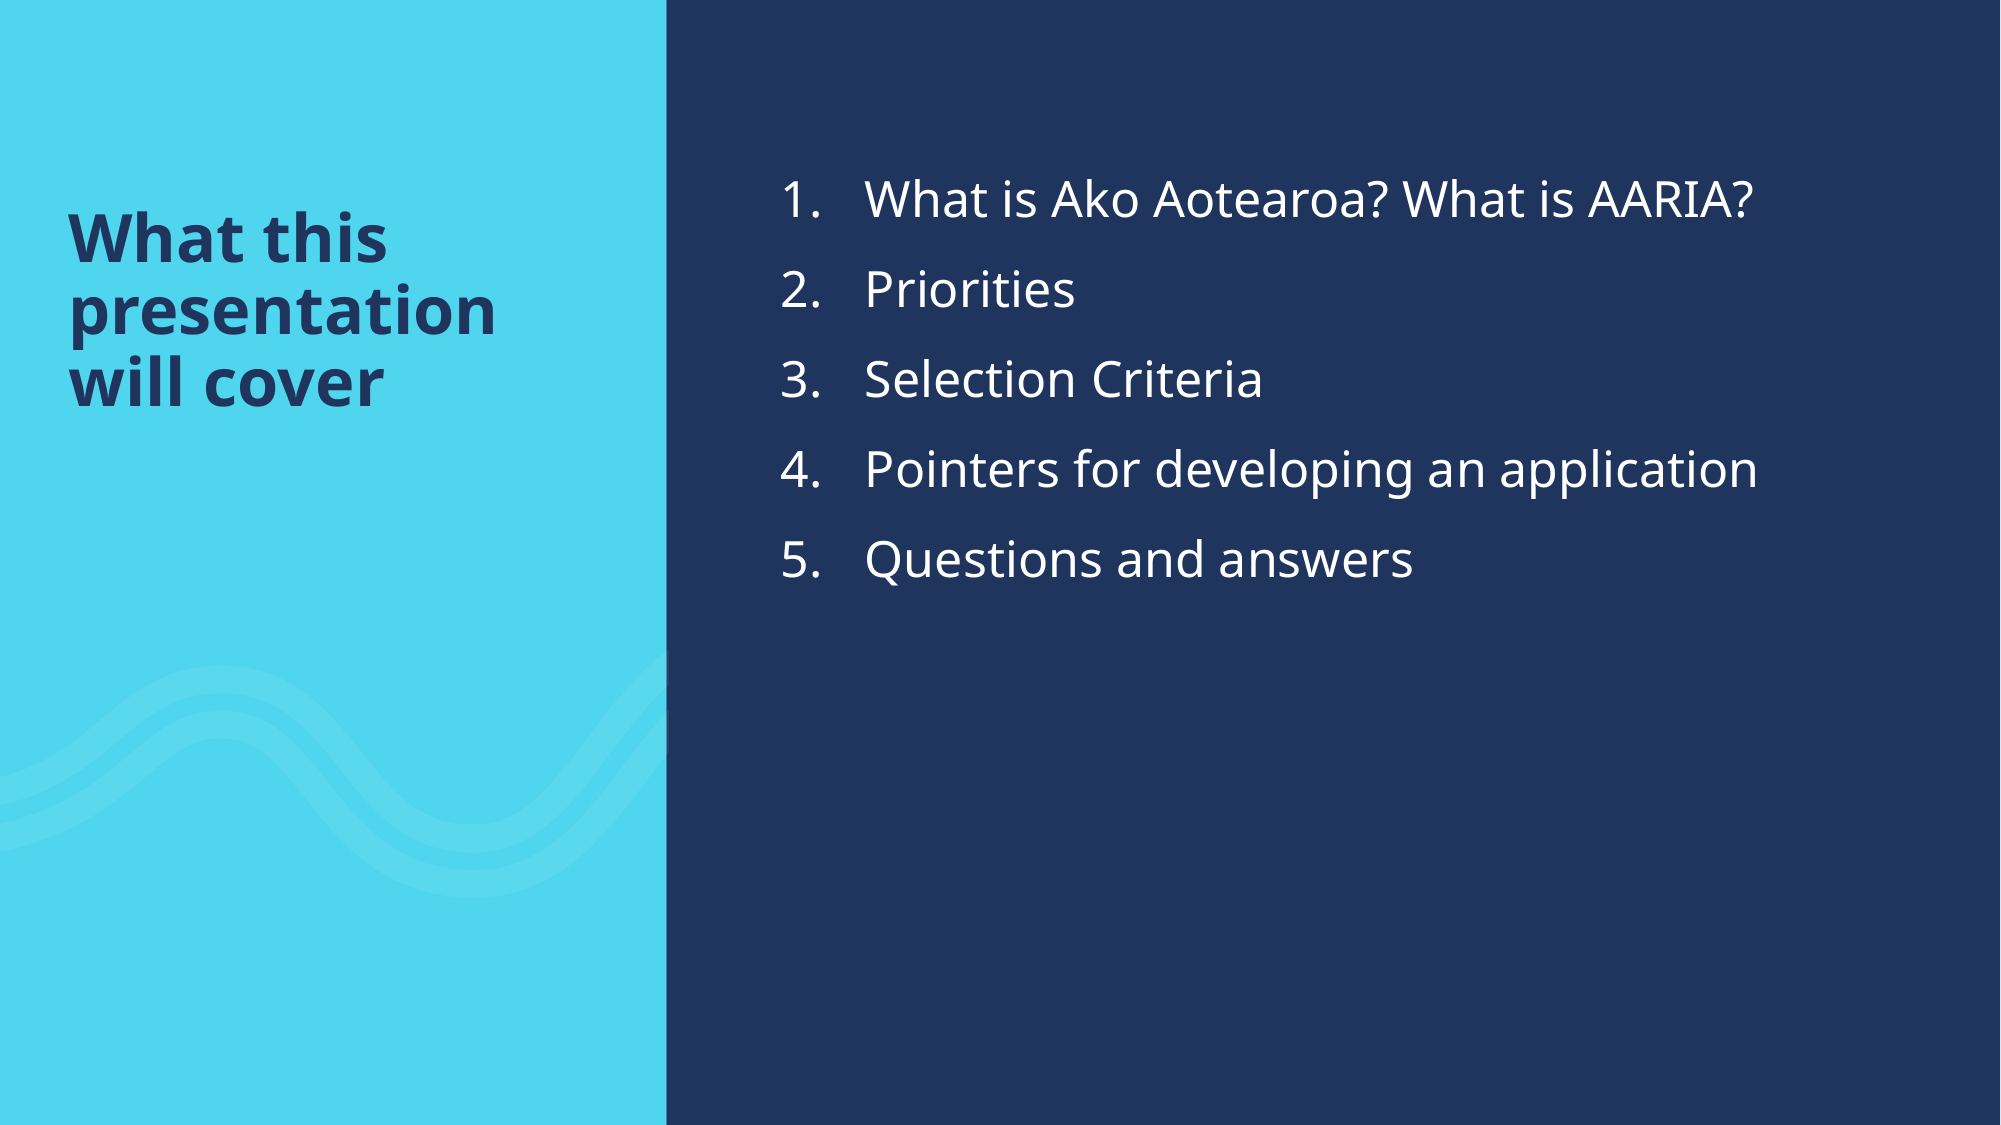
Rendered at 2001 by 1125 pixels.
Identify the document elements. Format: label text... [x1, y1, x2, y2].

picture [0, 0, 2001, 1125]
title What this presentation will cover [53, 75, 608, 429]
text_box What is Ako Aotearoa? What is AARIA? Priorities Selection Criteria Pointers for developing an application Questions and answers [765, 130, 1900, 595]
